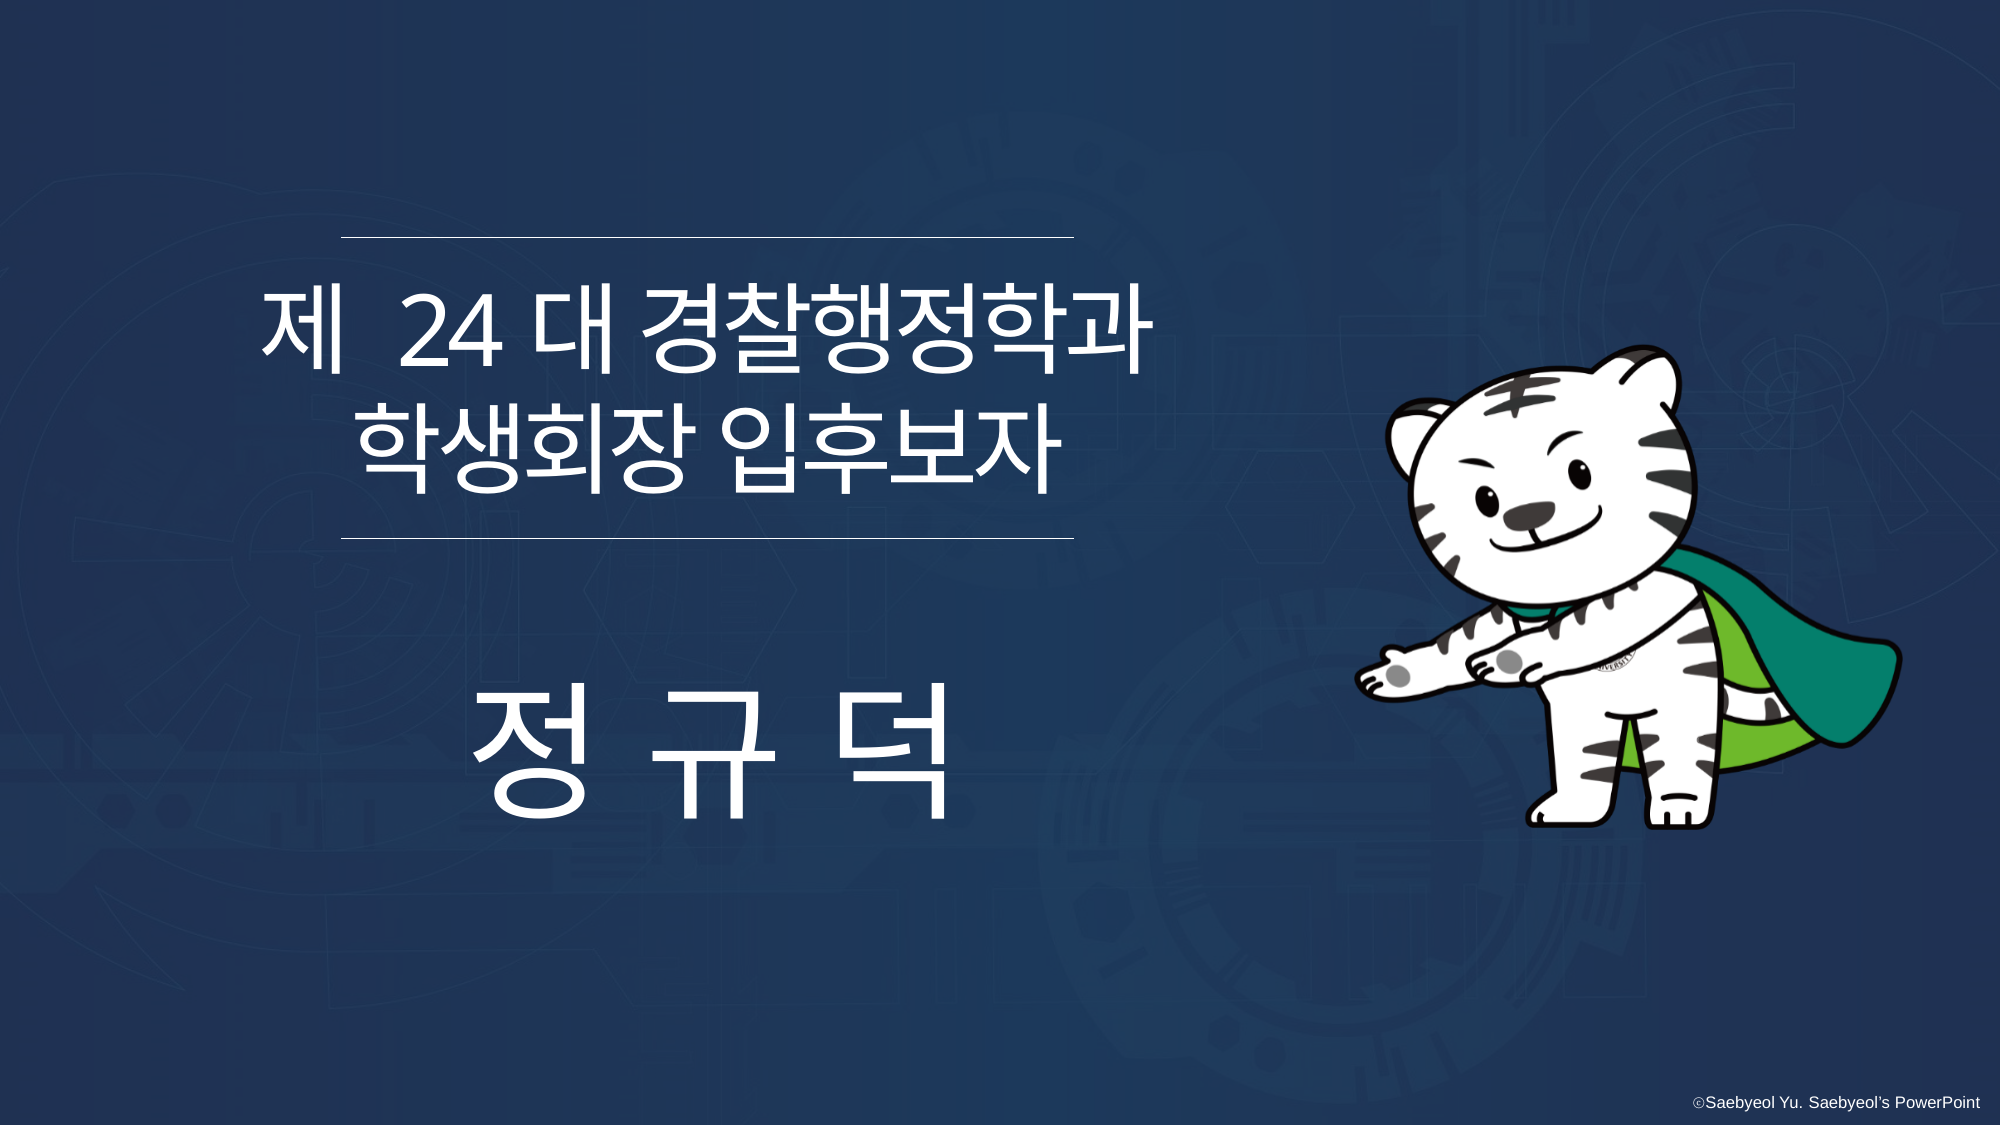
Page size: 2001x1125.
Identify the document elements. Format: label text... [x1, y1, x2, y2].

text_box 제 24대 경찰행정학과 학생회장 입후보자 [243, 259, 1172, 514]
picture [1353, 344, 1903, 830]
text_box 정 규 덕 [450, 650, 979, 846]
